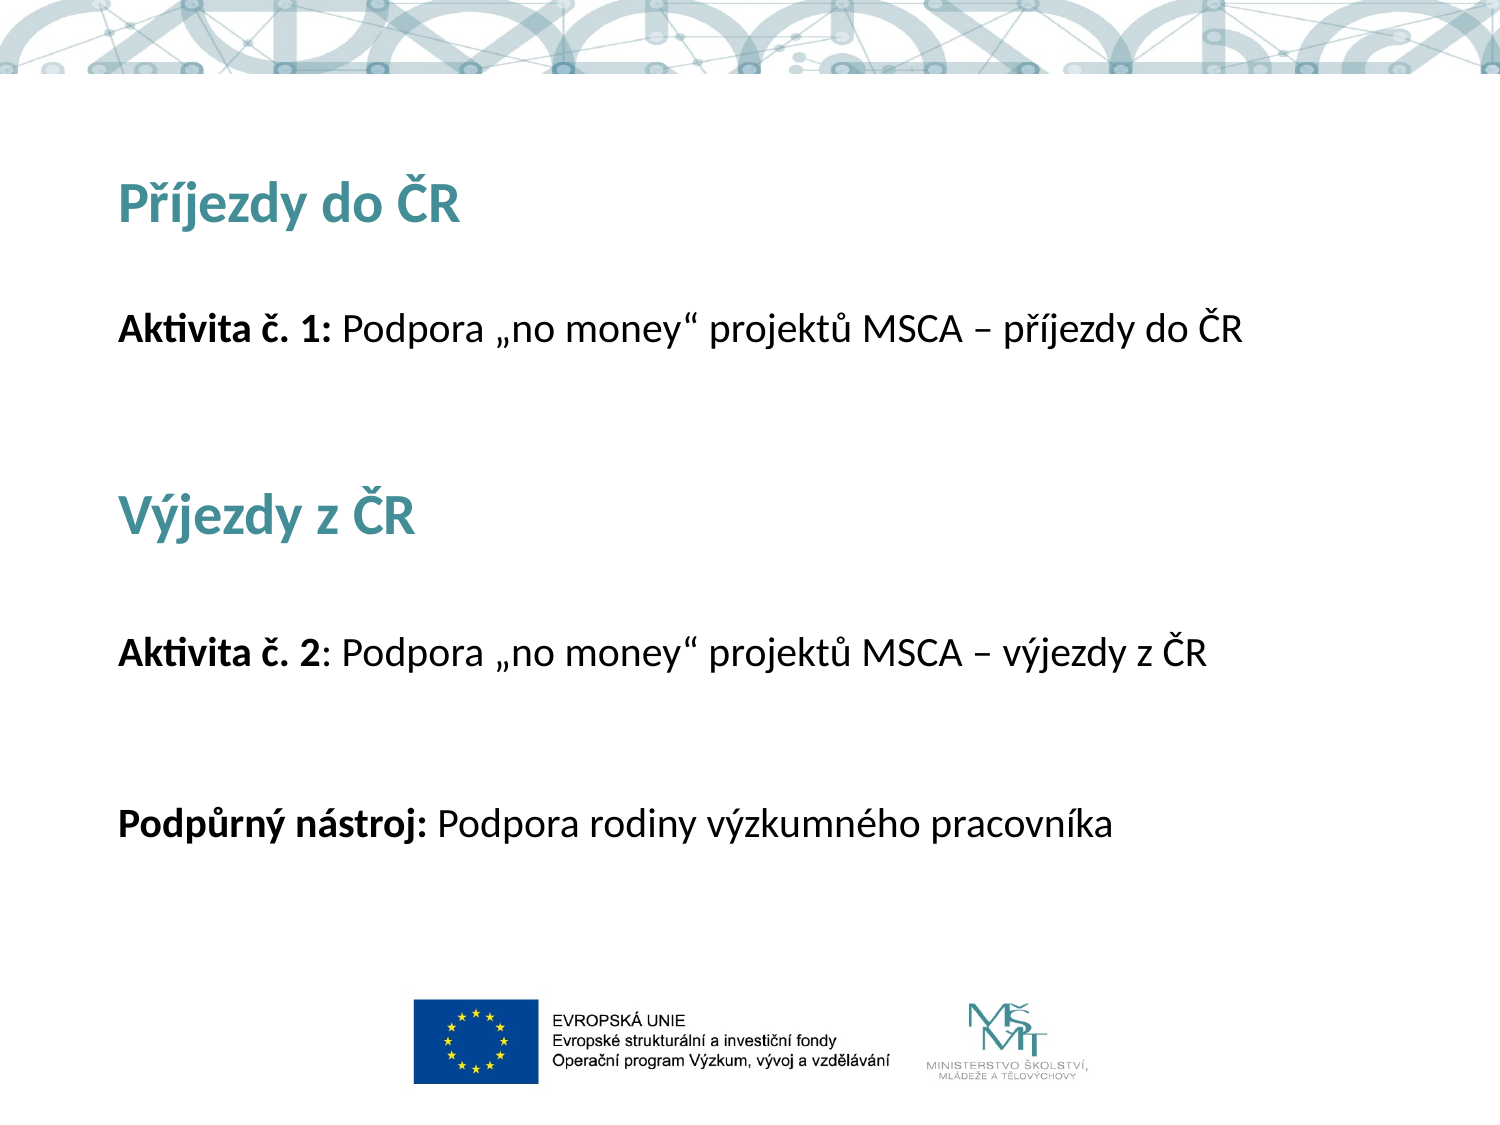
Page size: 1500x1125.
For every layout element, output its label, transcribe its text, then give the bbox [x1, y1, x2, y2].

list Aktivita č. 1: Podpora „no money“ projektů MSCA – příjezdy do ČR Výjezdy z ČR Aktivita č. 2: Podpora „no money“ projektů MSCA – výjezdy z ČR Podpůrný nástroj: Podpora rodiny výzkumného pracovníka [103, 299, 1366, 957]
title Příjezdy do ČR [103, 129, 1397, 278]
picture [0, 0, 1500, 74]
picture [371, 957, 1129, 1125]
